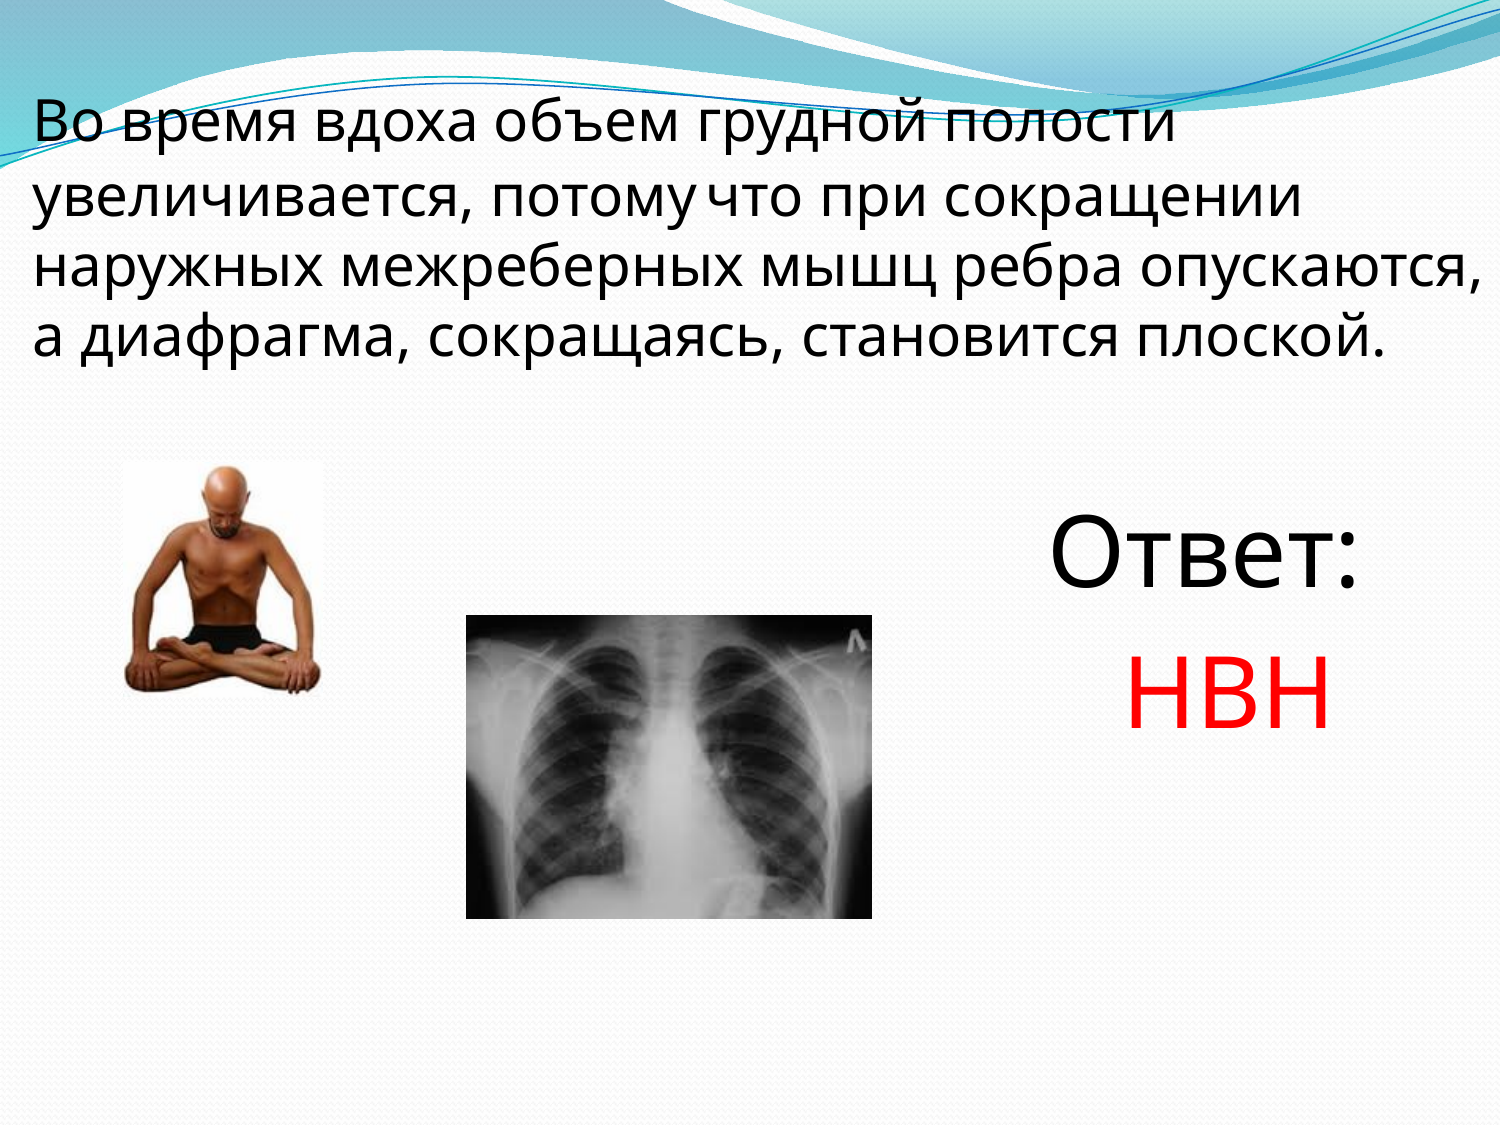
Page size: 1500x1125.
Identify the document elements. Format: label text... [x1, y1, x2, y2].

picture [123, 462, 323, 697]
text_box Во время вдоха объем грудной полости увеличивается, потому что при сокращении наружных межреберных мышц ребра опускаются, а диафрагма, сокращаясь, становится плоской. [17, 76, 1500, 376]
text_box НВН [1107, 621, 1351, 757]
picture [466, 615, 872, 919]
text_box Ответ: [1033, 479, 1377, 615]
